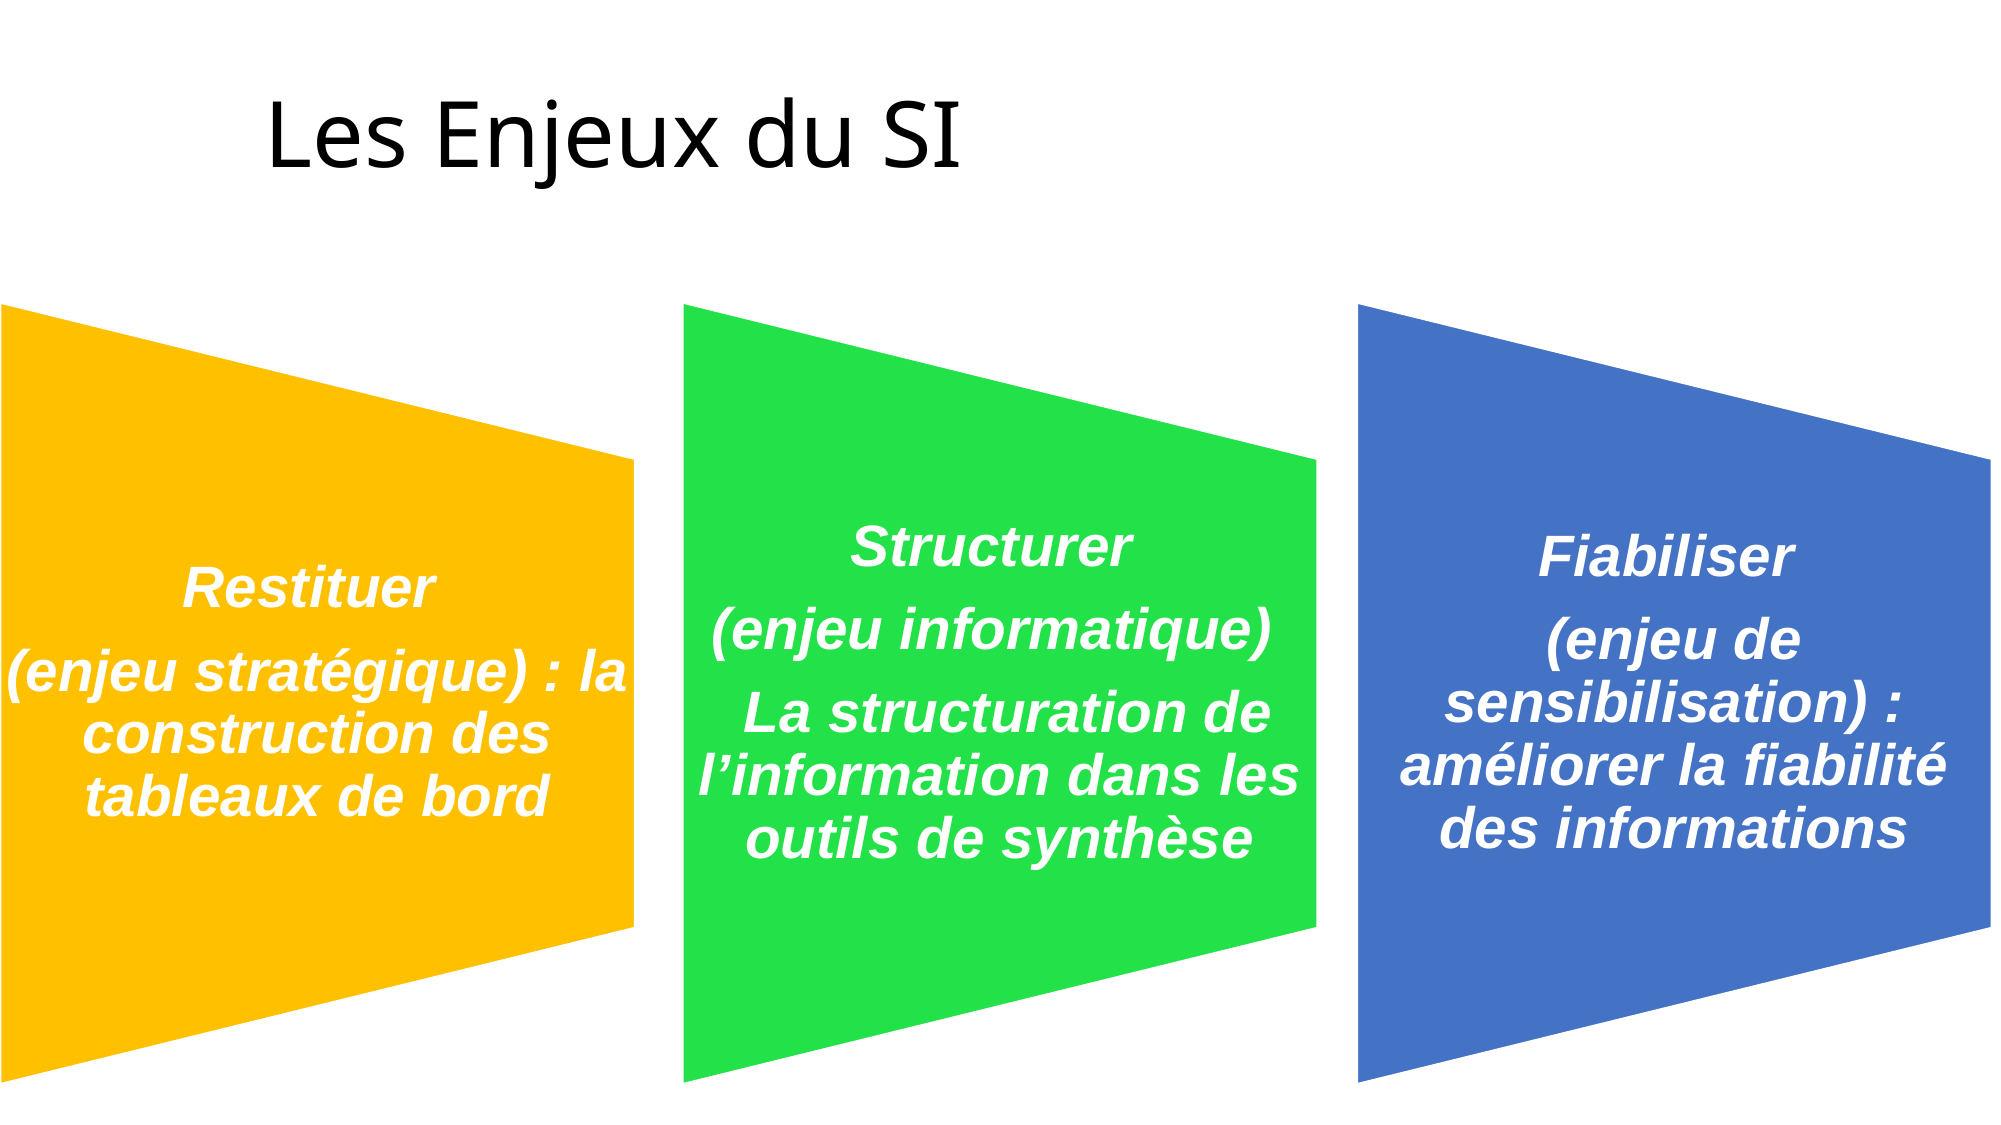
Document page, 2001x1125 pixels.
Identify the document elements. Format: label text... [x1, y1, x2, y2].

title Les Enjeux du SI [249, 36, 1598, 240]
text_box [0, 302, 2000, 1084]
